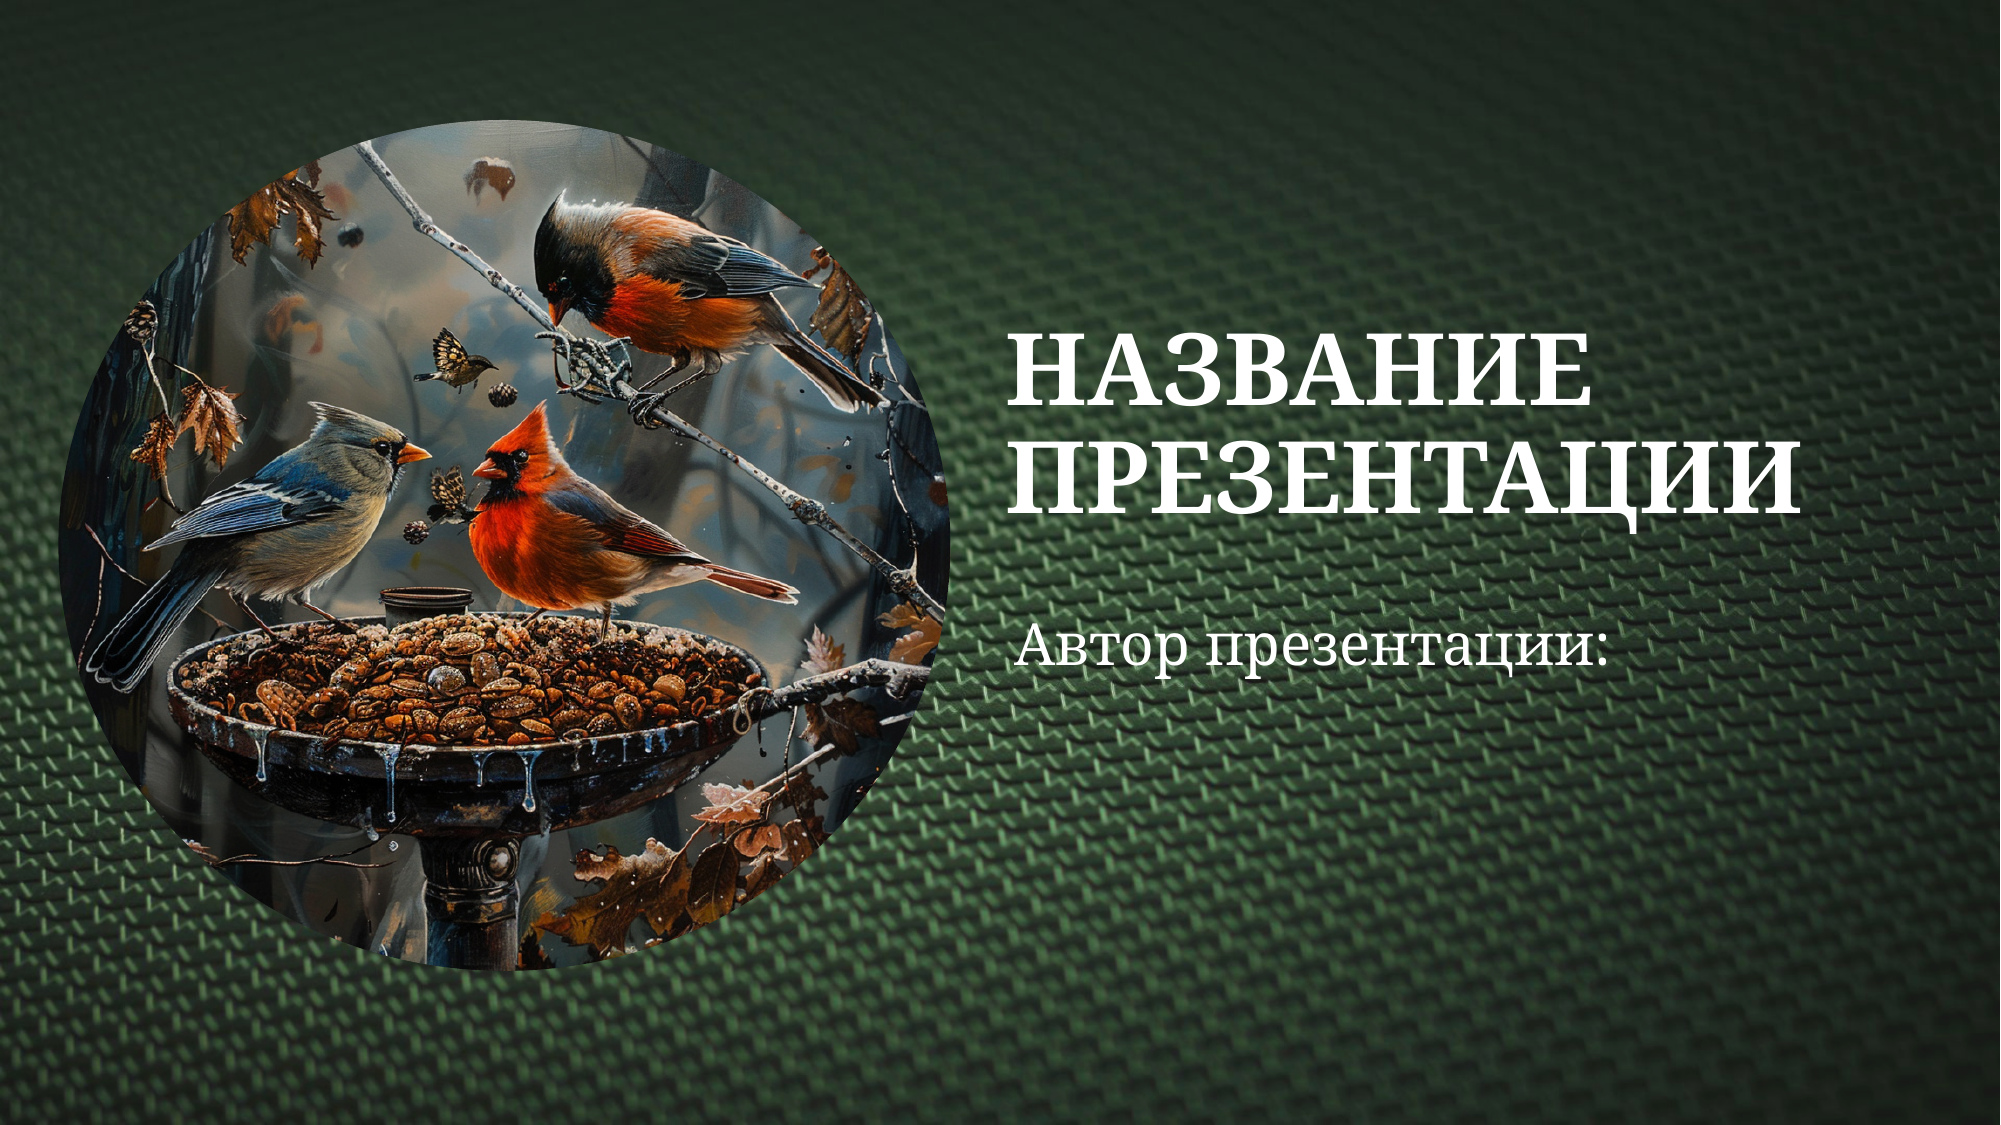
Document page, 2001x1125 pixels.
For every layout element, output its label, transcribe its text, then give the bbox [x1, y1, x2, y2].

text_box НАЗВАНИЕ ПРЕЗЕНТАЦИИ [990, 312, 1953, 601]
picture [58, 119, 951, 971]
text_box Автор презентации: [999, 599, 1793, 685]
